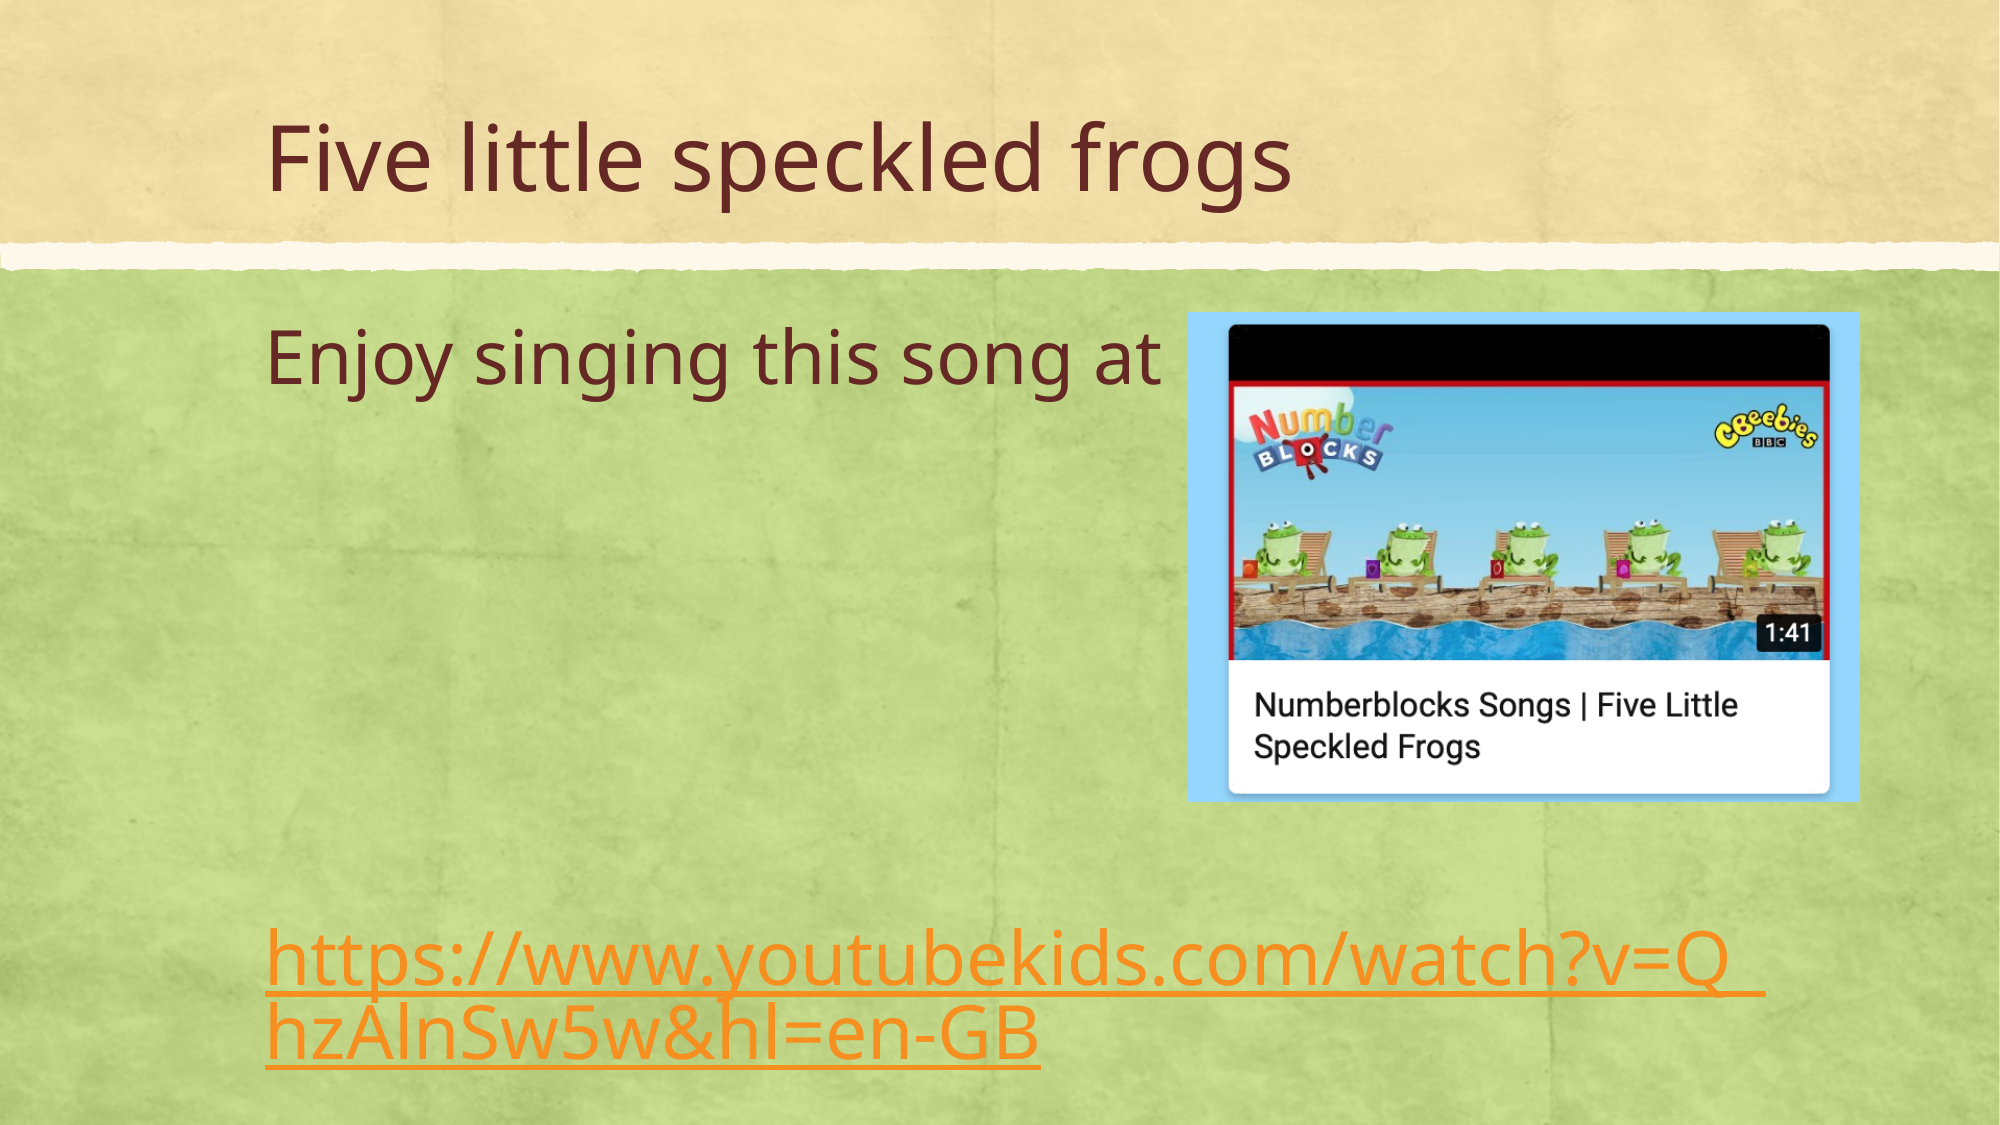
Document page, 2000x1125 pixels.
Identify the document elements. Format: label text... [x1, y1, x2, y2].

title Five little speckled frogs [249, 31, 1750, 219]
picture [1188, 312, 1860, 803]
list Enjoy singing this song at home. https://www.youtubekids.com/watch?v=Q_hzAlnSw5w&hl=en-GB [249, 312, 1803, 1013]
